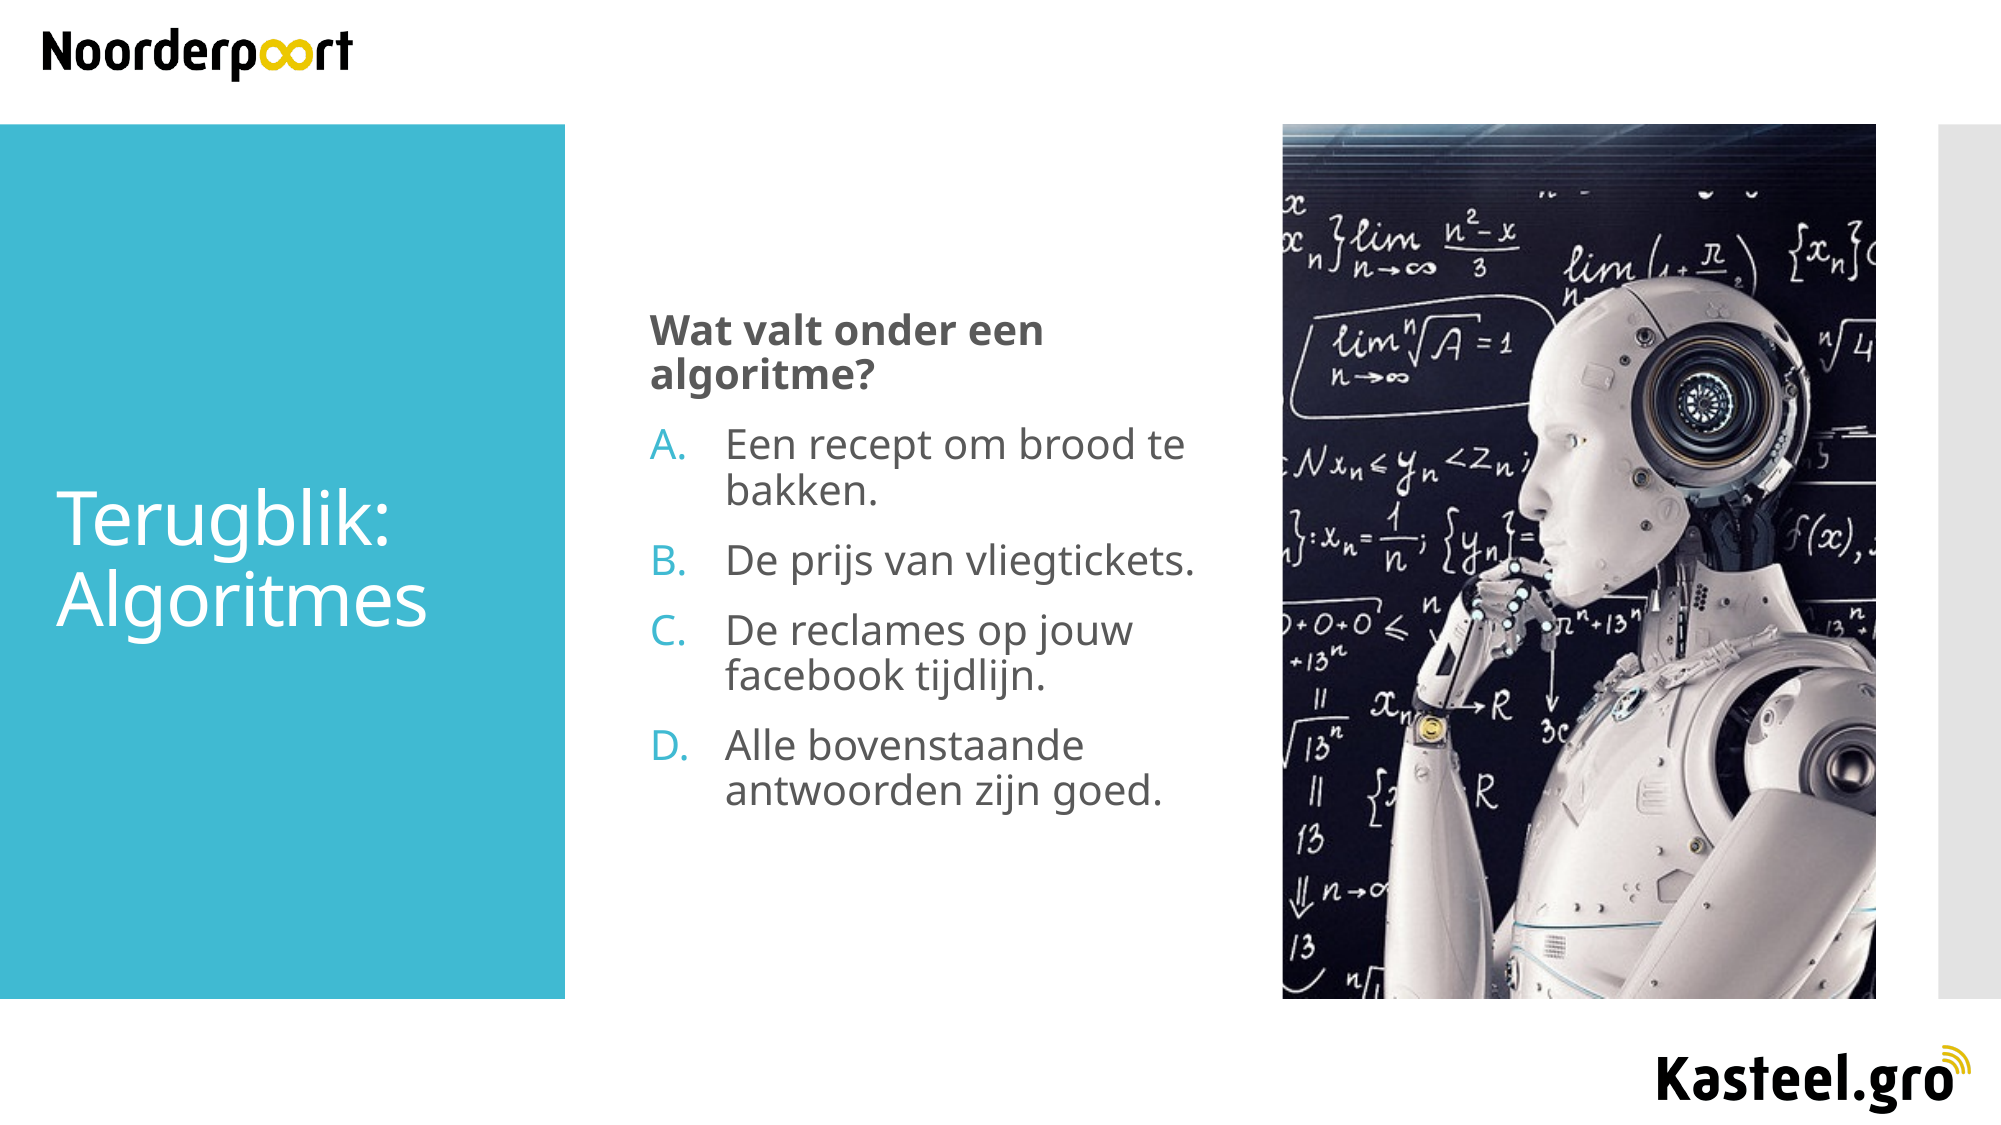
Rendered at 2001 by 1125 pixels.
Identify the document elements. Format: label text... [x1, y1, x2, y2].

list Wat valt onder een algoritme? Een recept om brood te bakken. De prijs van vliegtickets. De reclames op jouw facebook tijdlijn. Alle bovenstaande antwoorden zijn goed. [634, 141, 1223, 982]
picture [1657, 1045, 1971, 1114]
title Terugblik: Algoritmes [41, 184, 525, 940]
picture [41, 26, 354, 83]
picture [1282, 124, 1877, 1000]
